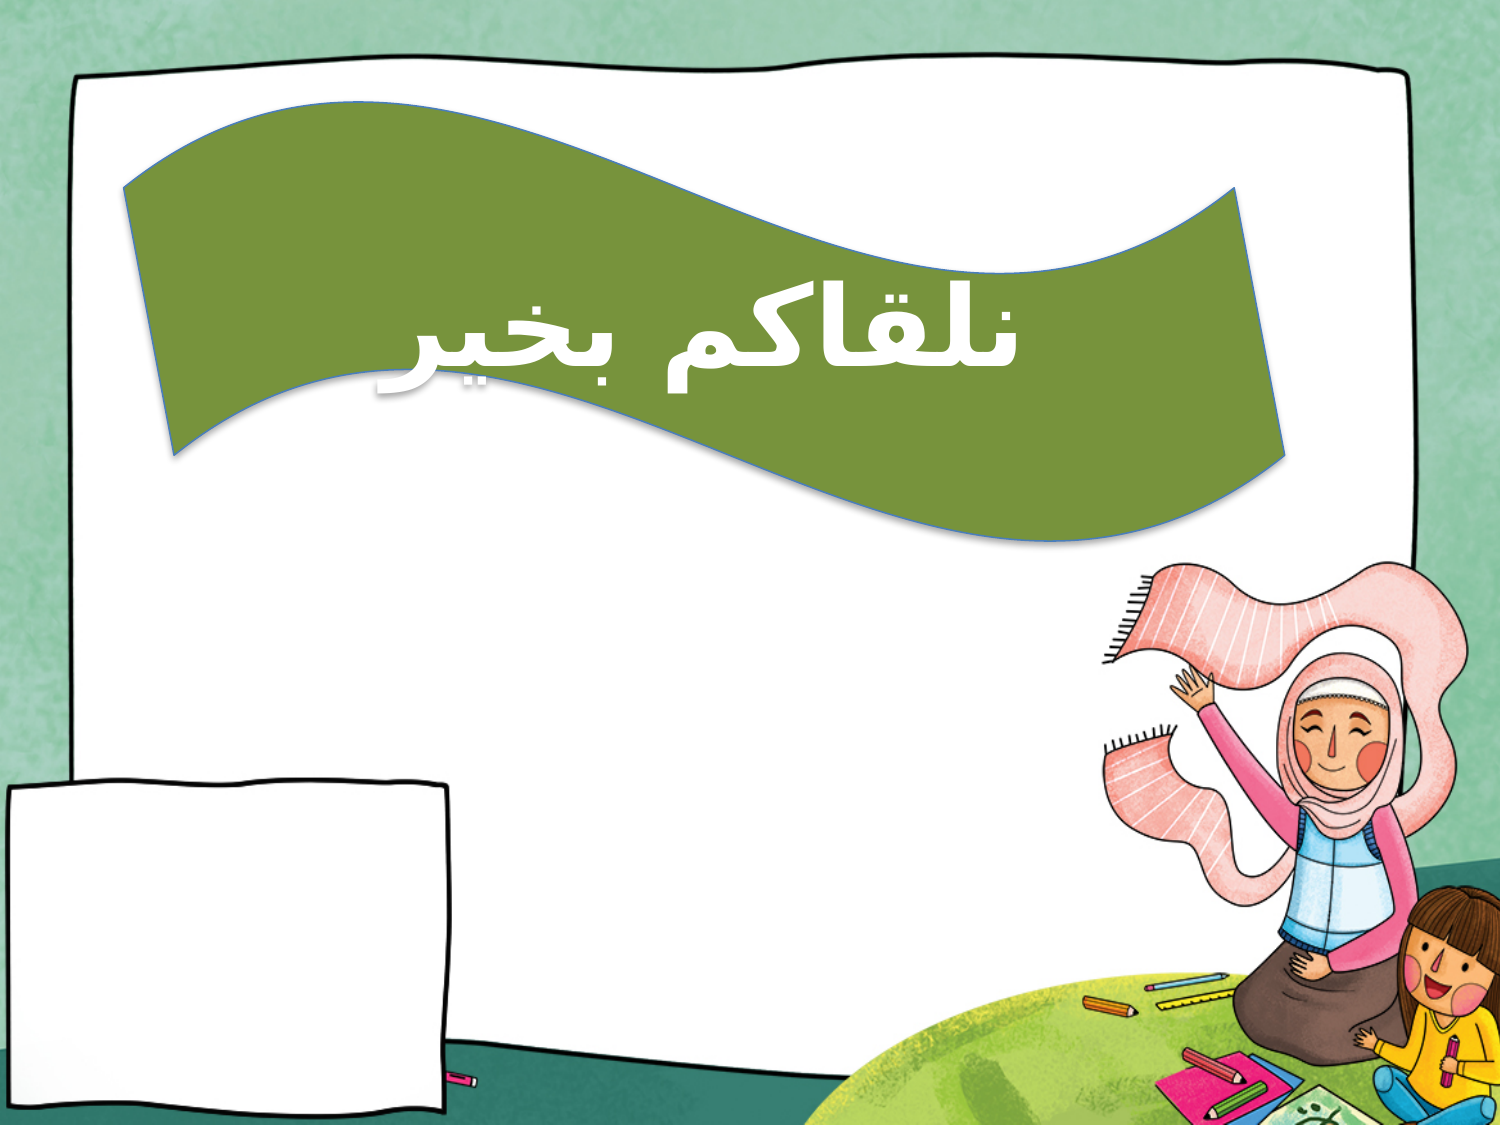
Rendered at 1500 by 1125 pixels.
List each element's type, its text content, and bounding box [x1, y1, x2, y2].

text_box نلقاكم بخير [122, 101, 1286, 542]
picture [0, 0, 1500, 1125]
